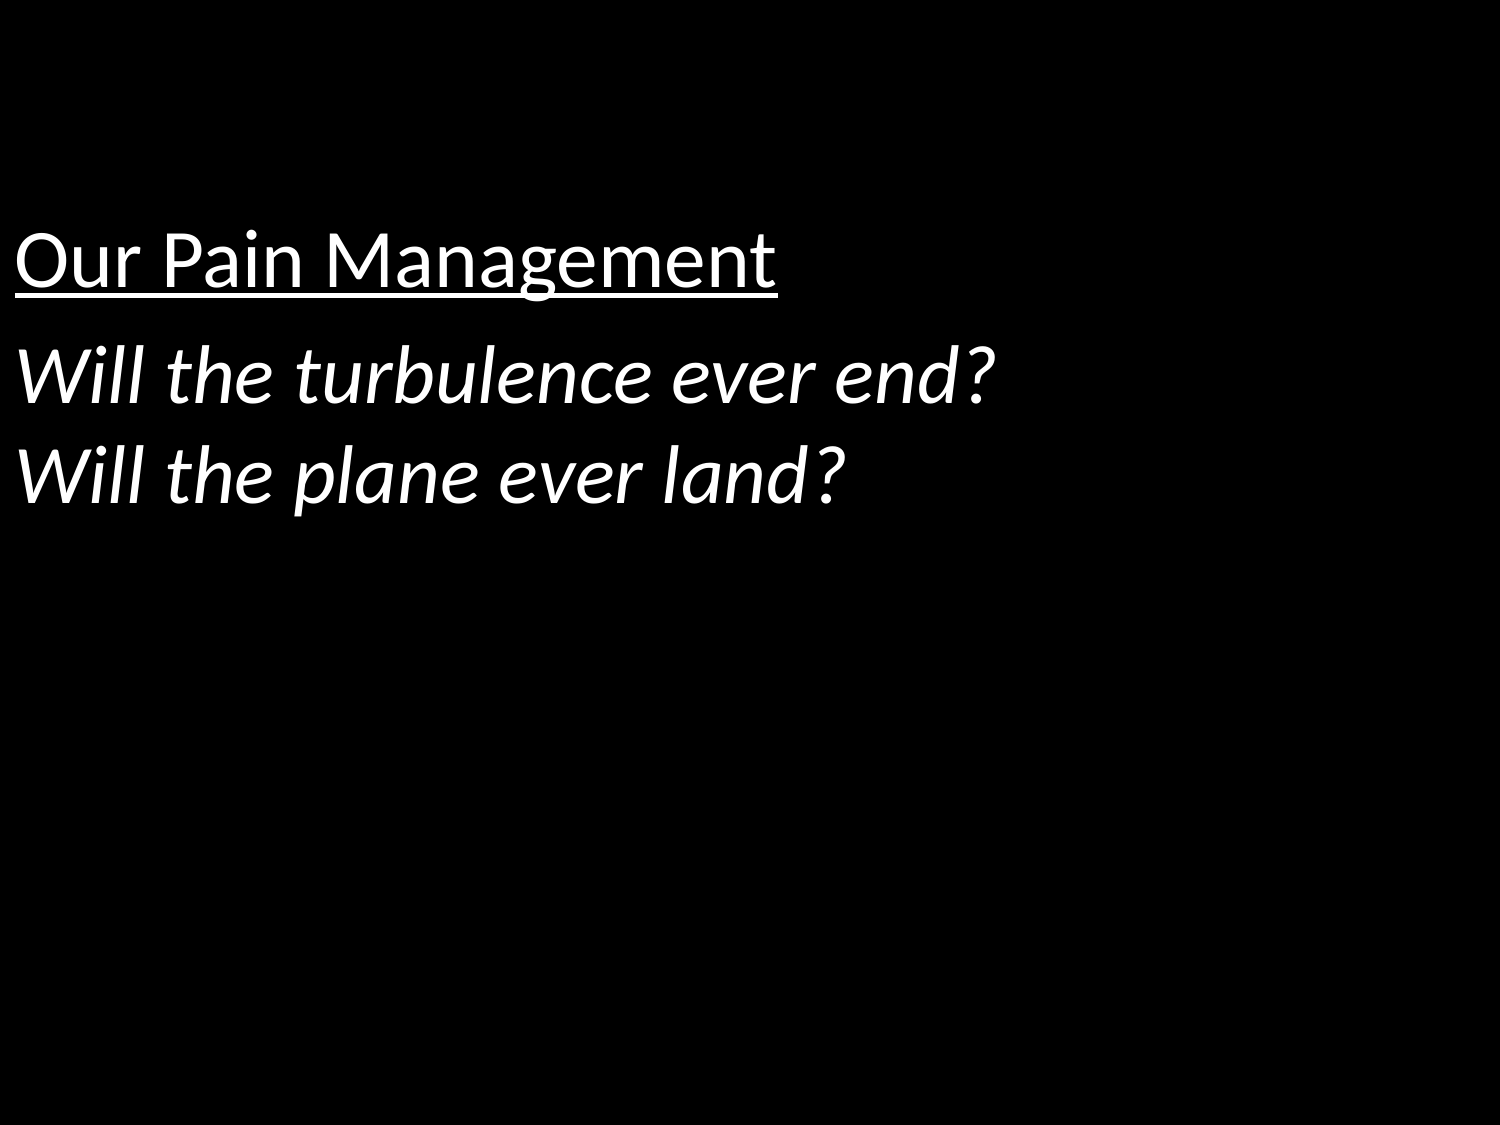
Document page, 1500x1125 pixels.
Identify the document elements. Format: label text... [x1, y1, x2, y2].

text_box Our Pain Management [0, 196, 1500, 312]
text_box Will the turbulence ever end? Will the plane ever land? [0, 312, 1500, 528]
